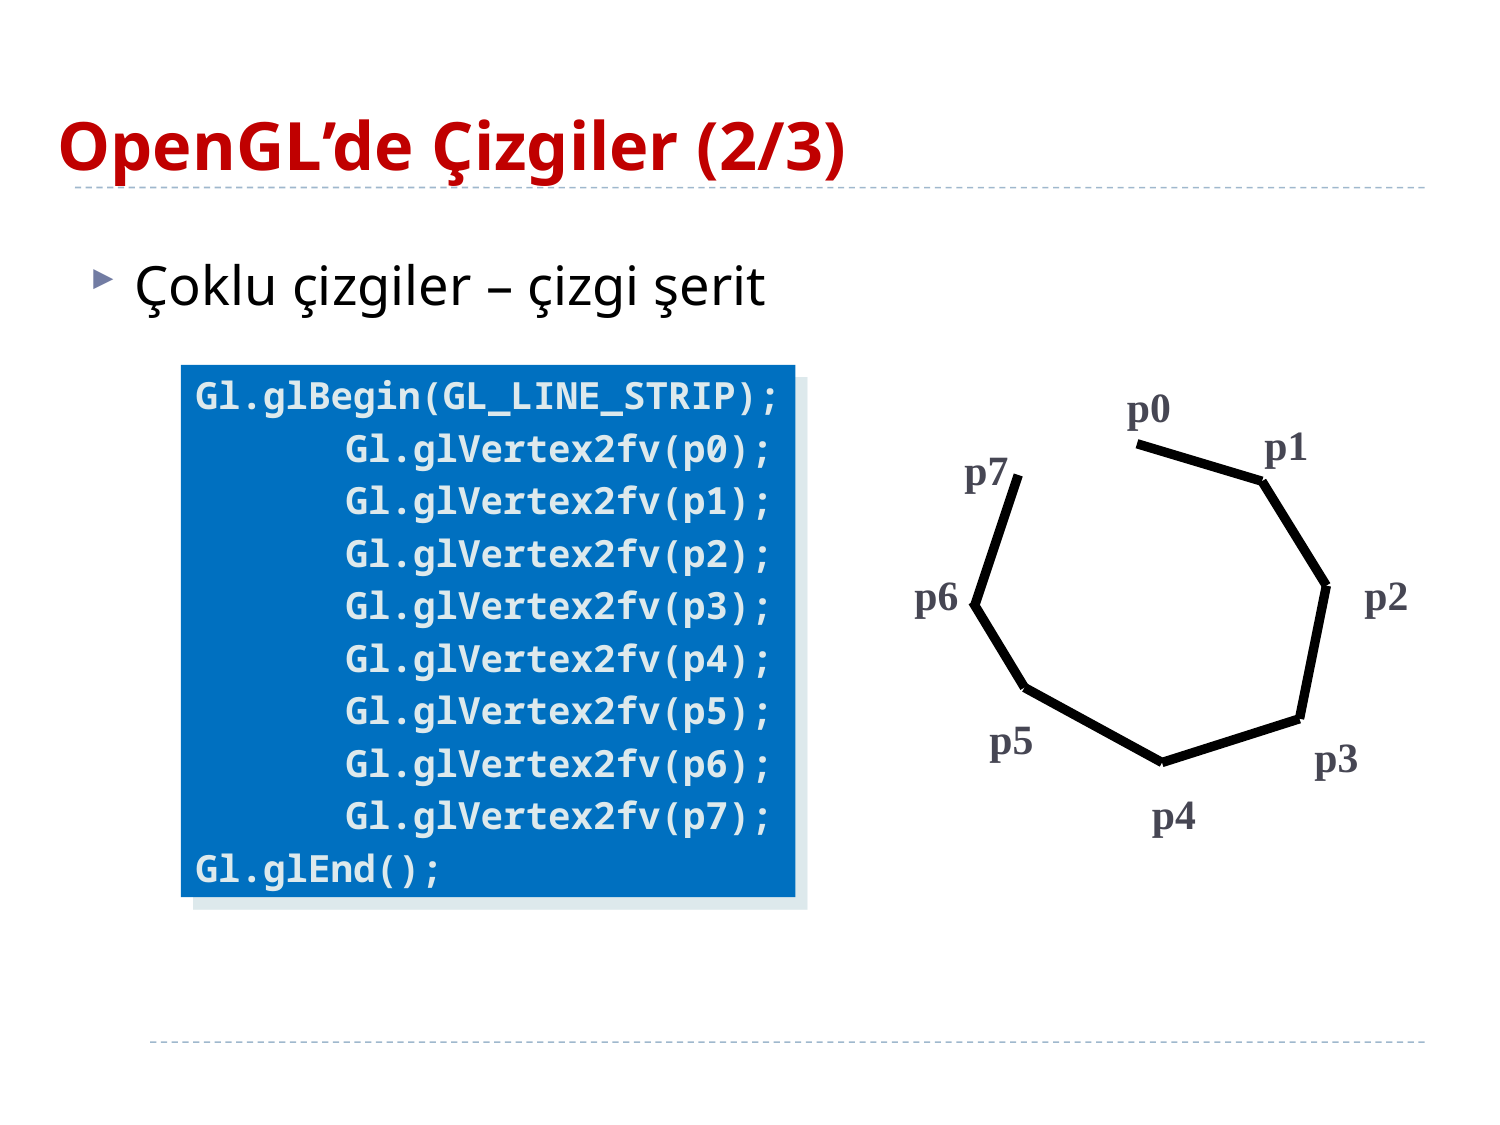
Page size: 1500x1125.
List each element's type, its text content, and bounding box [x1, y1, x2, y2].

text_box Gl.glBegin(GL_LINE_STRIP); Gl.glVertex2fv(p0); Gl.glVertex2fv(p1); Gl.glVertex2fv(p2); Gl.glVertex2fv(p3); Gl.glVertex2fv(p4); Gl.glVertex2fv(p5); Gl.glVertex2fv(p6); Gl.glVertex2fv(p7); Gl.glEnd(); [180, 364, 796, 898]
title OpenGL’de Çizgiler (2/3) [42, 50, 1450, 238]
list Çoklu çizgiler – çizgi şerit [75, 243, 1425, 1010]
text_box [899, 374, 1400, 844]
